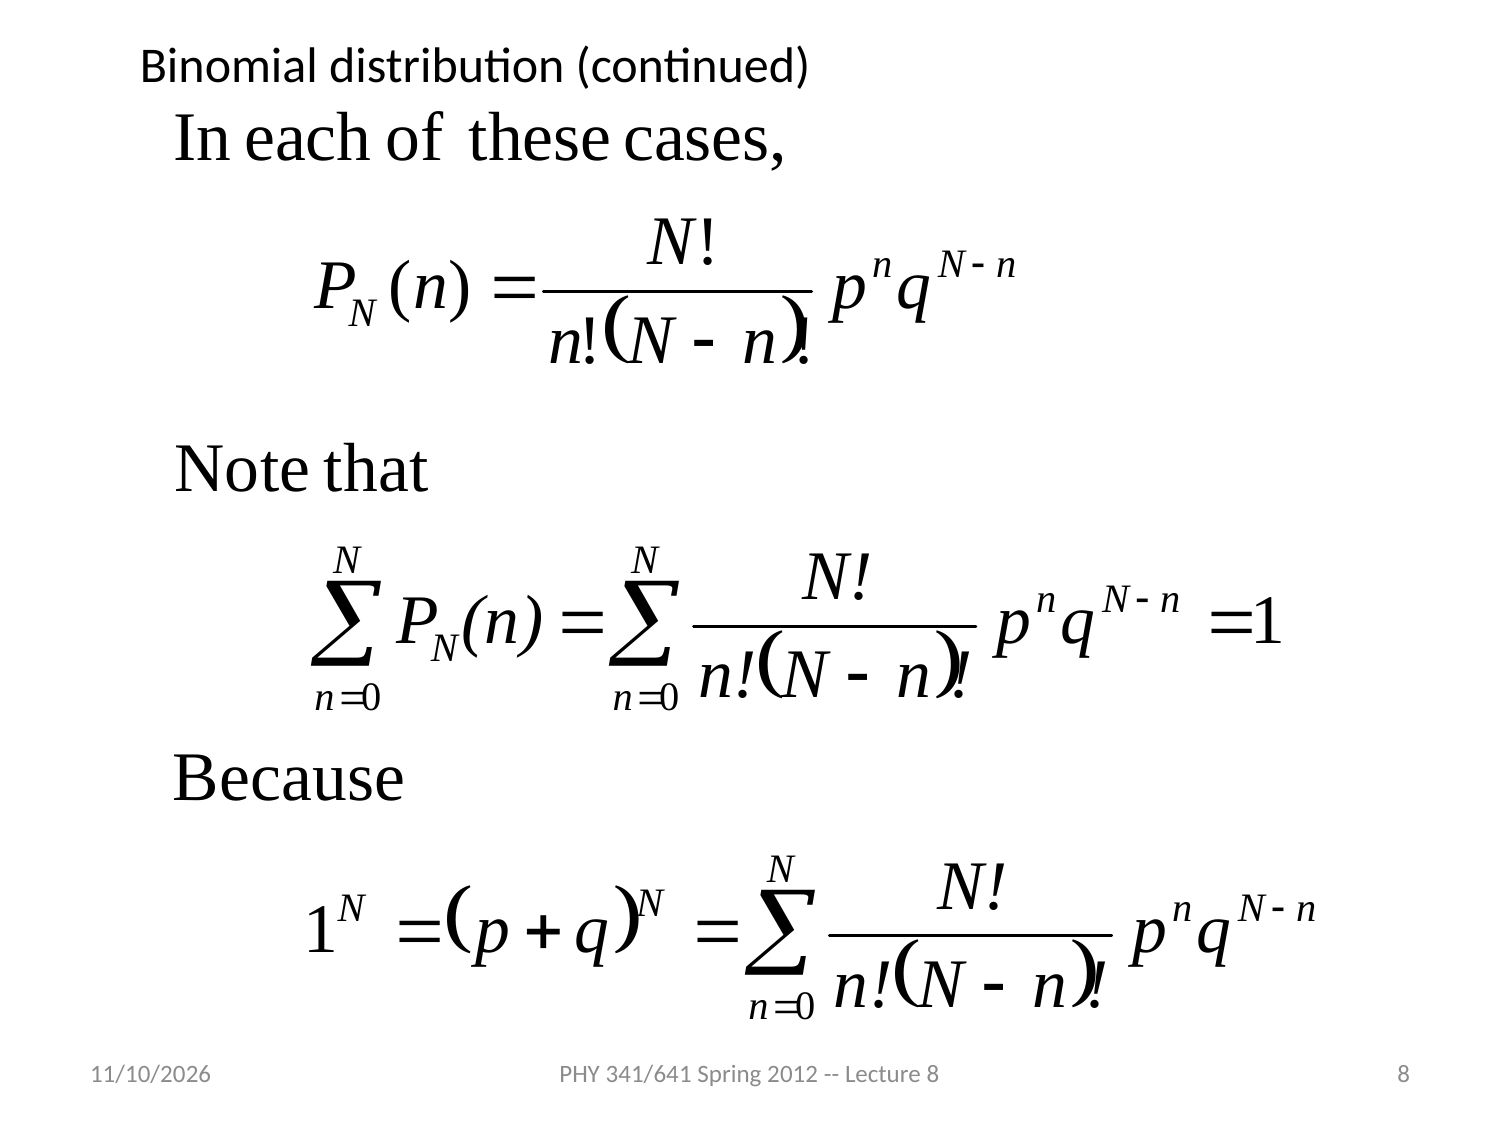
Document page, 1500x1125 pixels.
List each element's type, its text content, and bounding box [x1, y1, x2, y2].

footer PHY 341/641 Spring 2012 -- Lecture 8 [512, 1047, 988, 1103]
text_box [162, 99, 1032, 390]
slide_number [75, 1042, 425, 1103]
slide_number 8 [1074, 1042, 1425, 1103]
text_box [161, 424, 1338, 1039]
text_box Binomial distribution (continued) [125, 24, 1300, 100]
